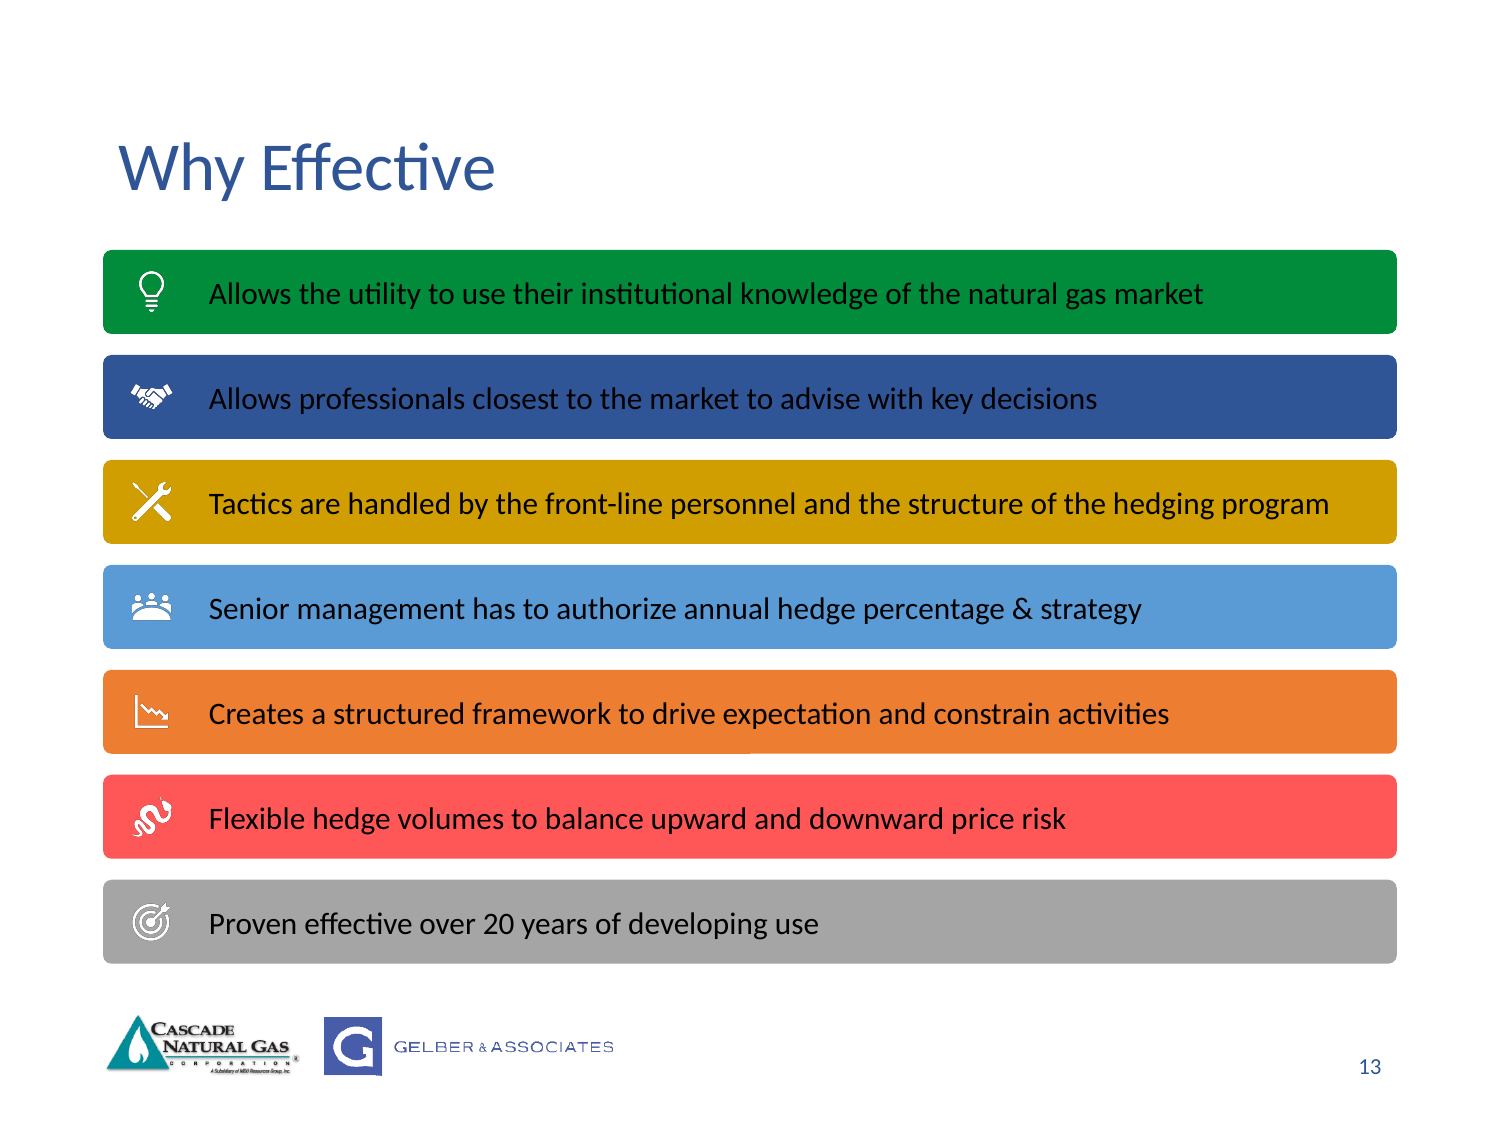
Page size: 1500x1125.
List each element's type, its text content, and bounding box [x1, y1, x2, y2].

slide_number 13 [1059, 1035, 1397, 1096]
title Why Effective [103, 59, 1397, 249]
picture [324, 1017, 613, 1076]
picture [101, 1013, 300, 1081]
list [103, 249, 1397, 964]
